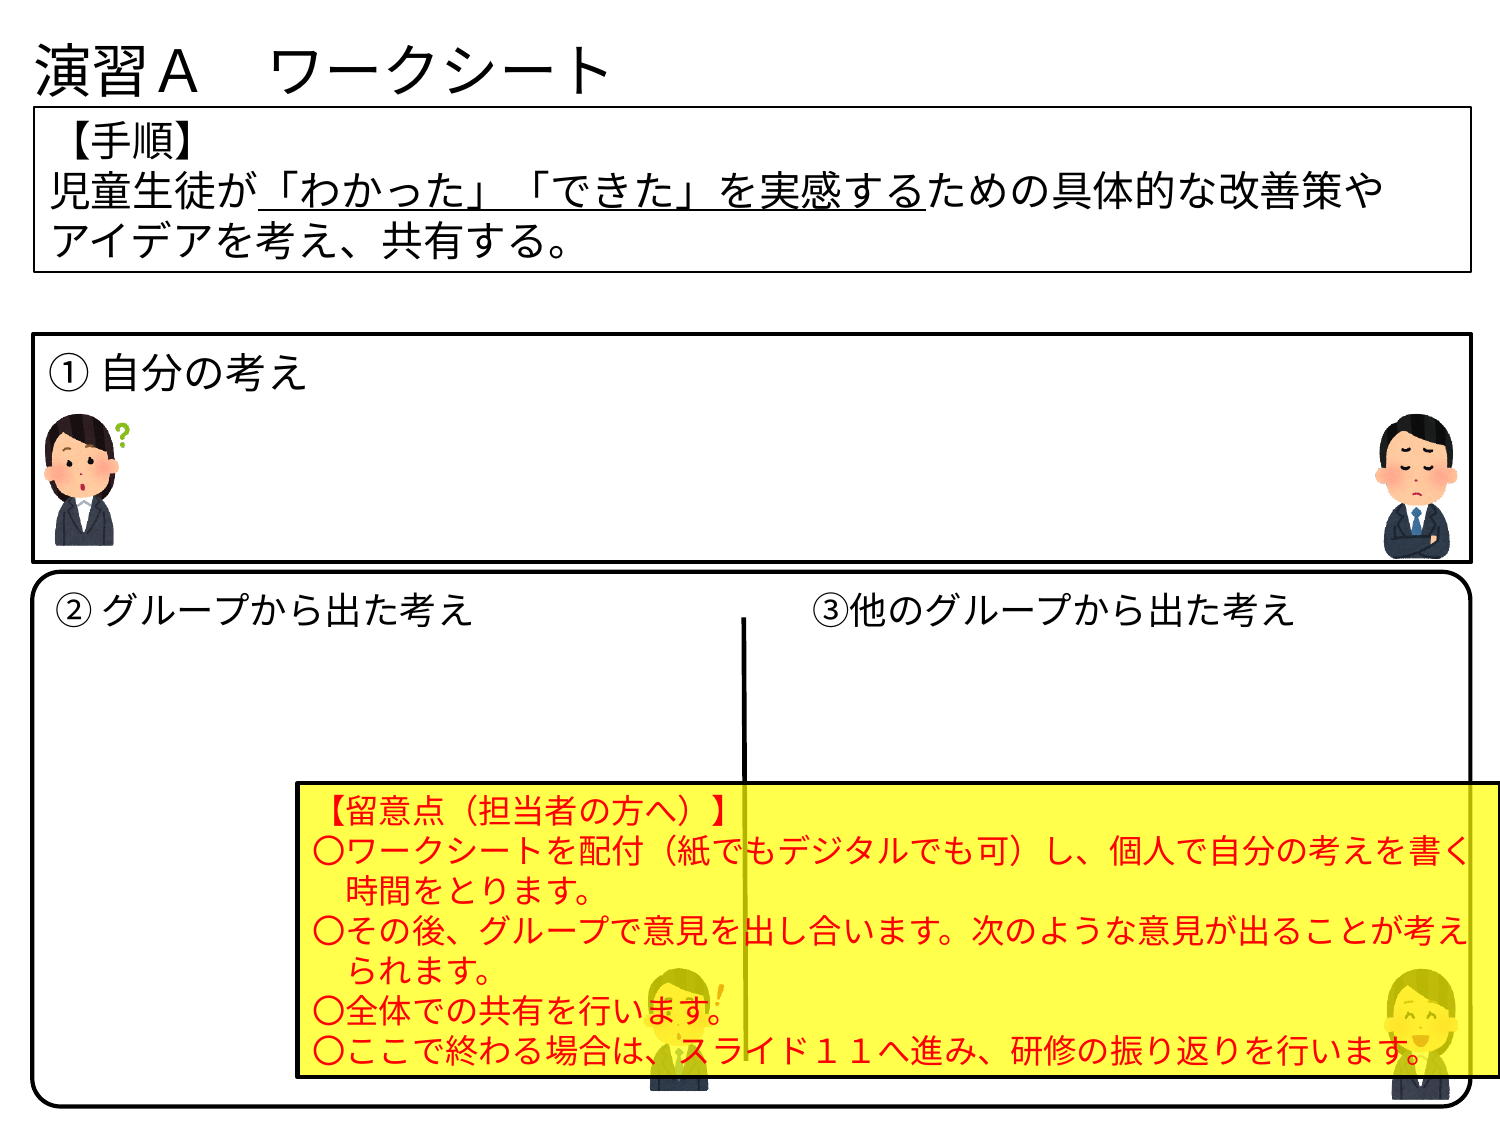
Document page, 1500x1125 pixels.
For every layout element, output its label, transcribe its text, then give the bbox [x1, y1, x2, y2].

text_box ①自分の考え [33, 338, 1471, 404]
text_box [743, 617, 747, 1062]
text_box 【留意点（担当者の方へ）】 〇ワークシートを配付（紙でもデジタルでも可）し、個人で自分の考えを書く 時間をとります。 〇その後、グループで意見を出し合います。次のような意見が出ることが考え られます。 〇全体での共有を行います。 〇ここで終わる場合は、スライド１１へ進み、研修の振り返りを行います。 [297, 783, 1500, 1078]
picture [1359, 410, 1472, 563]
picture [31, 410, 135, 550]
text_box 演習Ａ ワークシート [18, 27, 1472, 112]
text_box 【手順】 児童生徒が「わかった」「できた」を実感するための具体的な改善策や アイデアを考え、共有する。 [34, 107, 1472, 273]
text_box ②グループから出た考え ③他のグループから出た考え [32, 571, 1471, 1107]
picture [631, 965, 726, 1095]
text_box [33, 334, 1472, 562]
picture [1368, 965, 1471, 1104]
